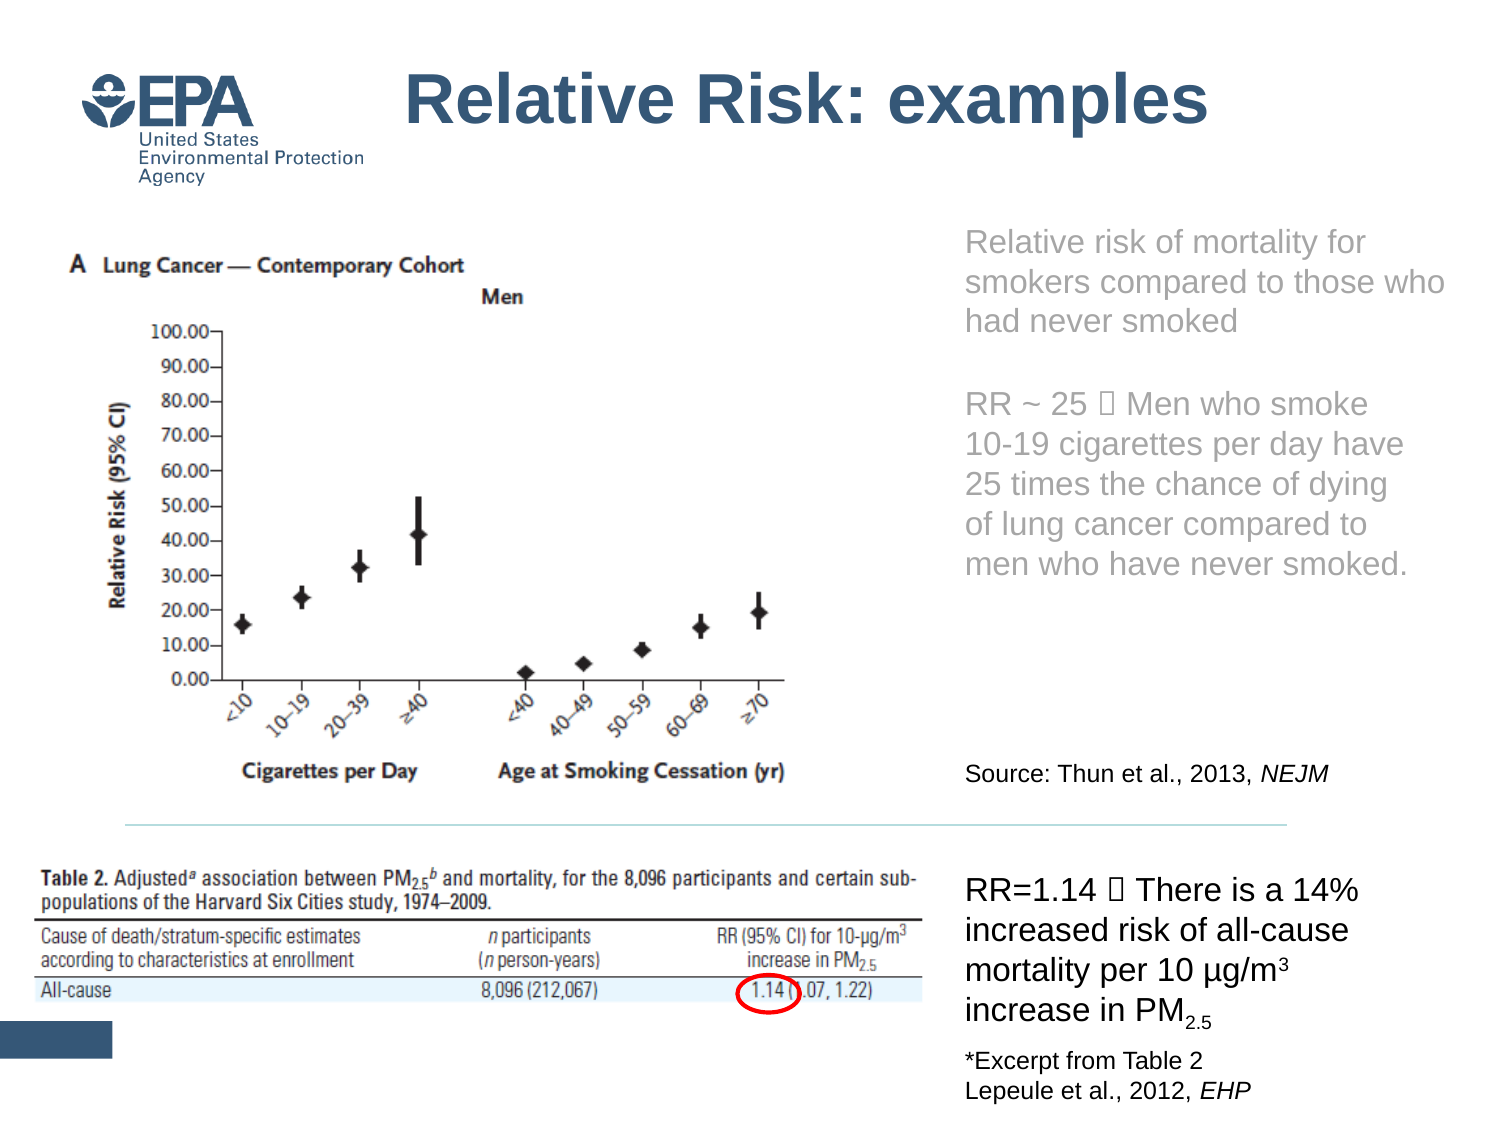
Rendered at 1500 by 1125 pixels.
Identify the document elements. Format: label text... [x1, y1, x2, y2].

text_box Source: Thun et al., 2013, NEJM [950, 750, 1363, 795]
text_box RR ~ 25  Men who smoke 10-19 cigarettes per day have 25 times the chance of dying of lung cancer compared to men who have never smoked. [950, 374, 1438, 590]
picture [82, 74, 363, 186]
picture [62, 237, 827, 805]
picture [24, 862, 926, 1004]
text_box RR=1.14  There is a 14% increased risk of all-cause mortality per 10 µg/m3 increase in PM2.5 [950, 860, 1438, 1041]
text_box *Excerpt from Table 2 Lepeule et al., 2012, EHP [950, 1041, 1363, 1113]
text_box Relative risk of mortality for smokers compared to those who had never smoked [949, 212, 1463, 347]
text_box Relative Risk: examples [389, 45, 1425, 233]
